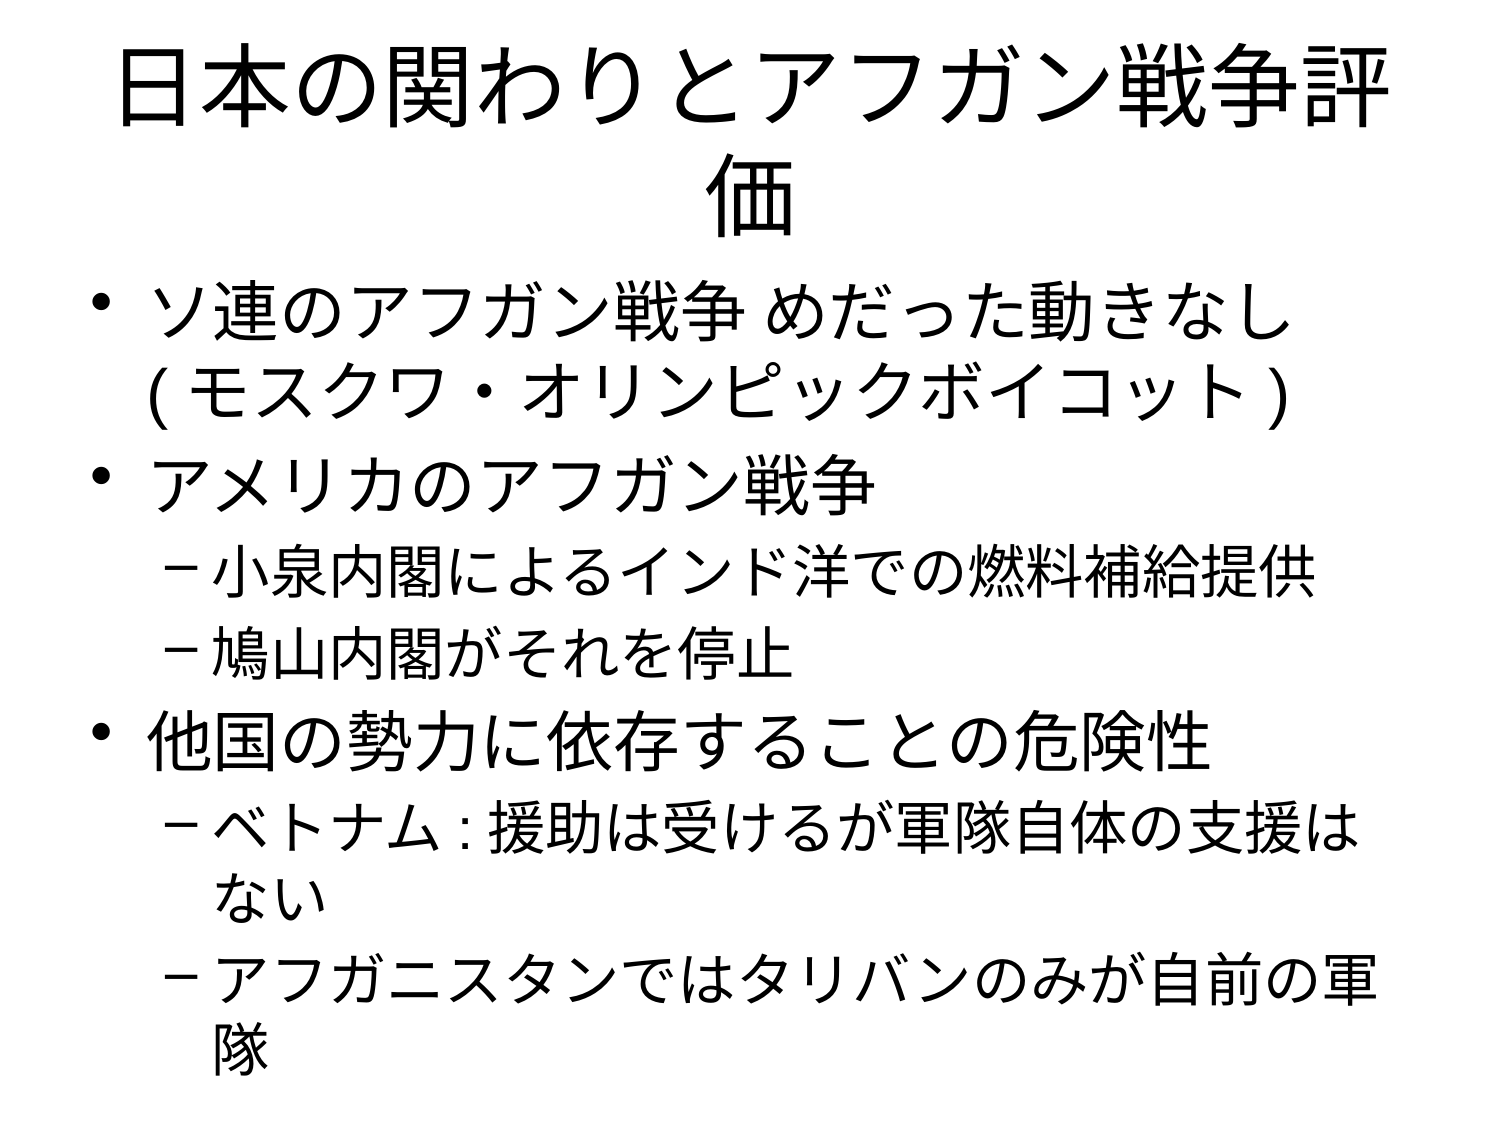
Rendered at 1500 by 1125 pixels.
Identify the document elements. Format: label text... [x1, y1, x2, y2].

title 日本の関わりとアフガン戦争評価 [74, 44, 1426, 233]
list ソ連のアフガン戦争 めだった動きなし(モスクワ・オリンピックボイコット) アメリカのアフガン戦争 小泉内閣によるインド洋での燃料補給提供 鳩山内閣がそれを停止 他国の勢力に依存することの危険性 ベトナム:援助は受けるが軍隊自体の支援はない アフガニスタンではタリバンのみが自前の軍隊 [74, 262, 1426, 1006]
